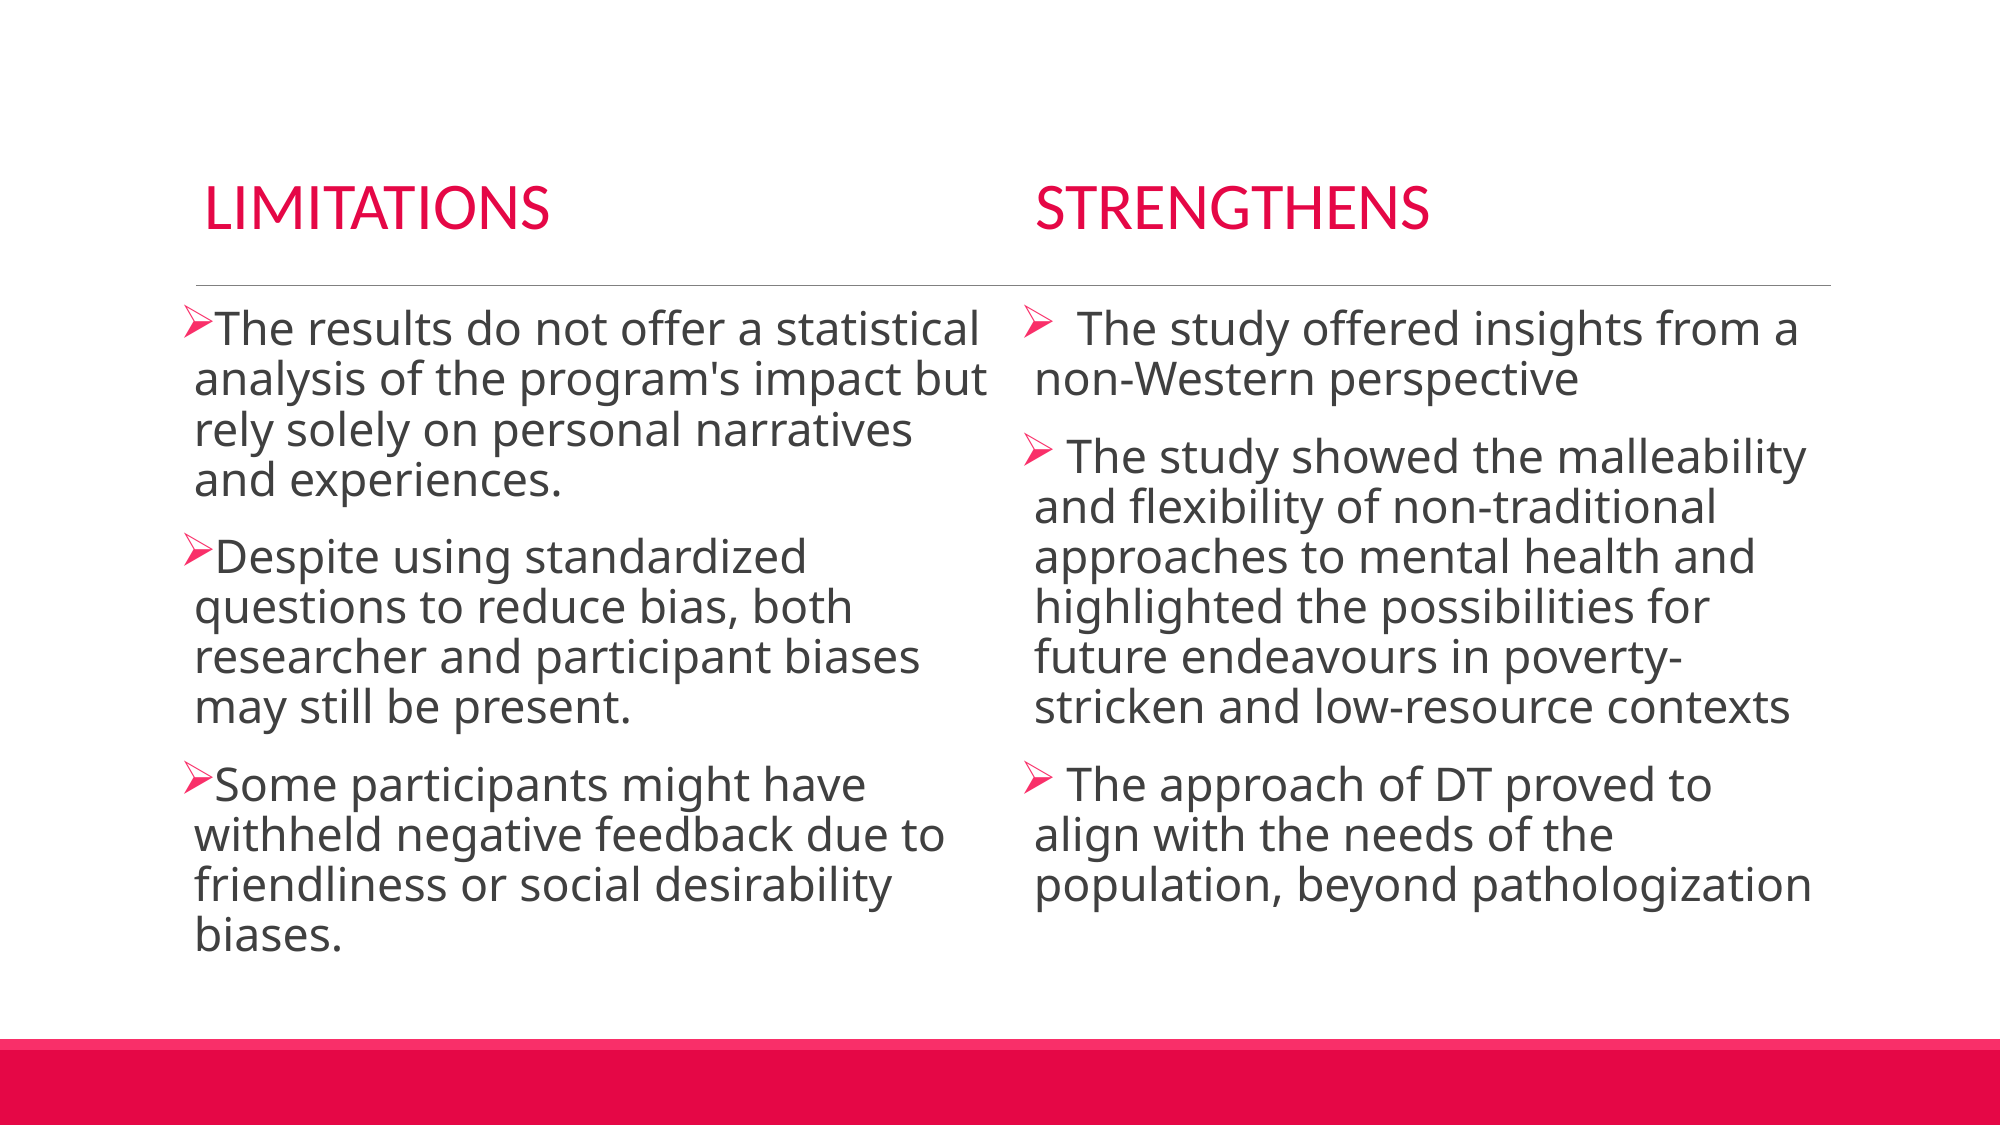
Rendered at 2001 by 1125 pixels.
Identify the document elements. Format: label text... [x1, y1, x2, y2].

list The results do not offer a statistical analysis of the program's impact but rely solely on personal narratives and experiences. Despite using standardized questions to reduce bias, both researcher and participant biases may still be present. Some participants might have withheld negative feedback due to friendliness or social desirability biases. [180, 298, 990, 978]
list Limitations [189, 147, 1000, 268]
list strengthens [1020, 147, 1830, 268]
list The study offered insights from a non-Western perspective The study showed the malleability and flexibility of non-traditional approaches to mental health and highlighted the possibilities for future endeavours in poverty-stricken and low-resource contexts The approach of DT proved to align with the needs of the population, beyond pathologization [1020, 298, 1830, 978]
